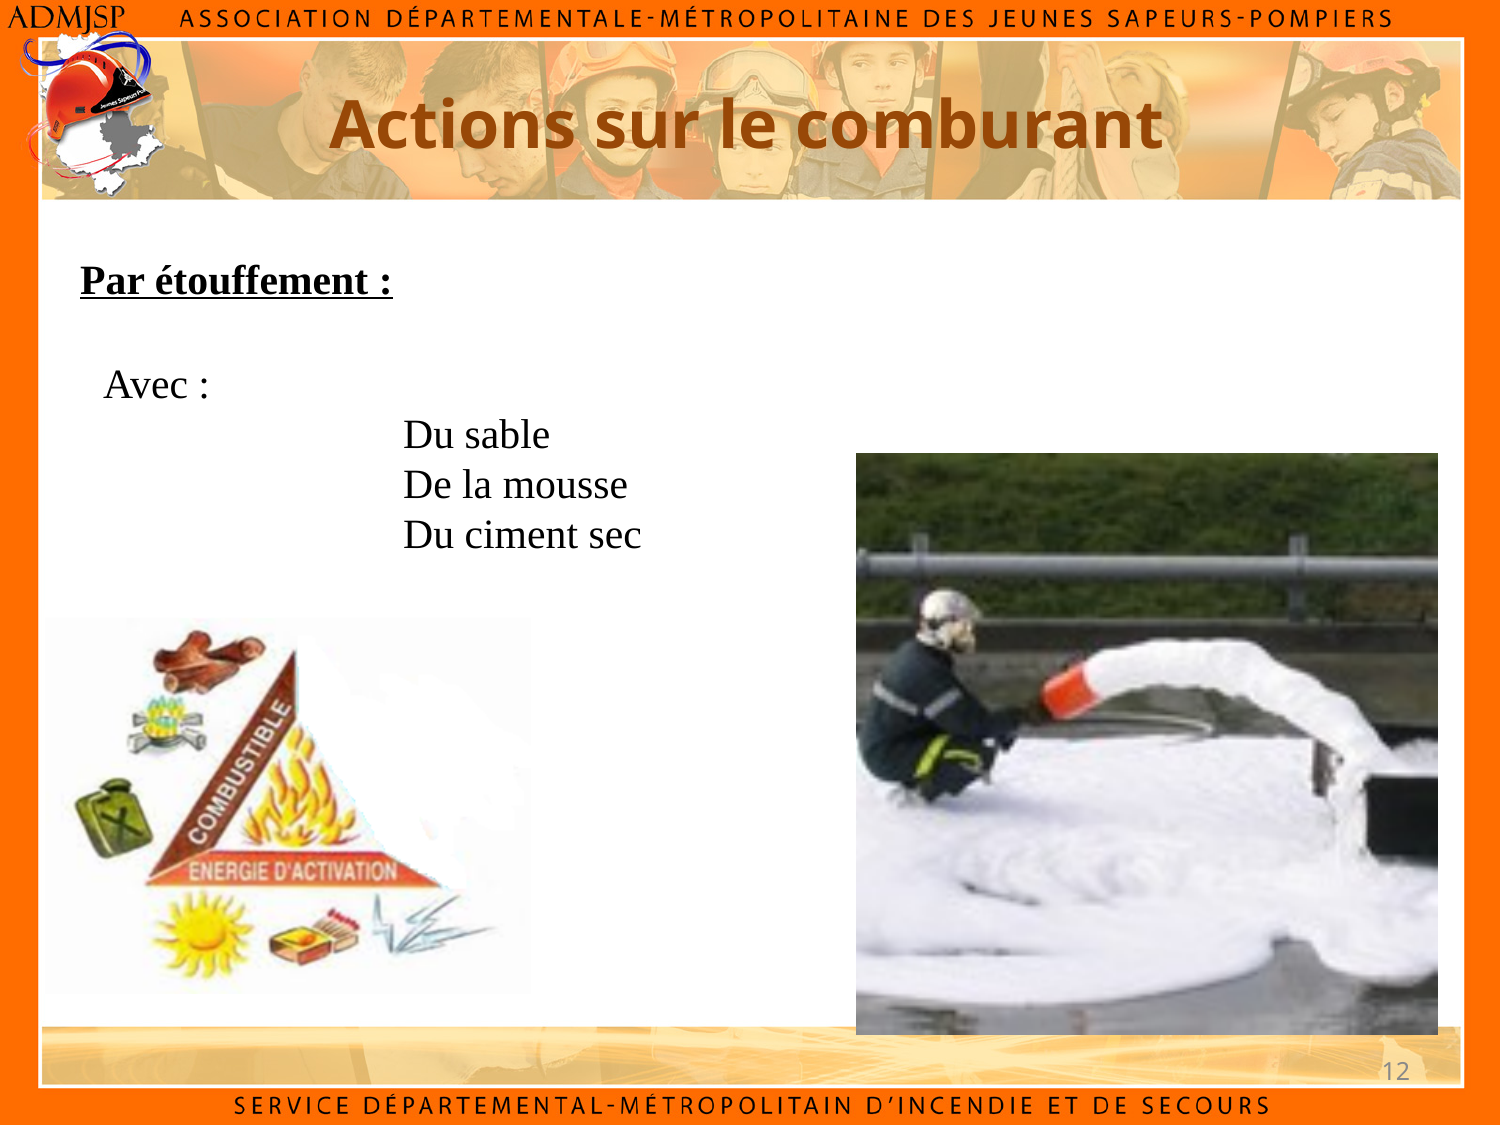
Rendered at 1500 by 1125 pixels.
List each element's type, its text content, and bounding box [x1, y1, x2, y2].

text_box Avec : Du sable De la mousse Du ciment sec [88, 349, 1306, 565]
picture [0, 0, 1500, 1125]
text_box Par étouffement : [65, 245, 692, 311]
text_box 12 [1074, 1044, 1425, 1103]
title Actions sur le comburant [41, 45, 1454, 200]
